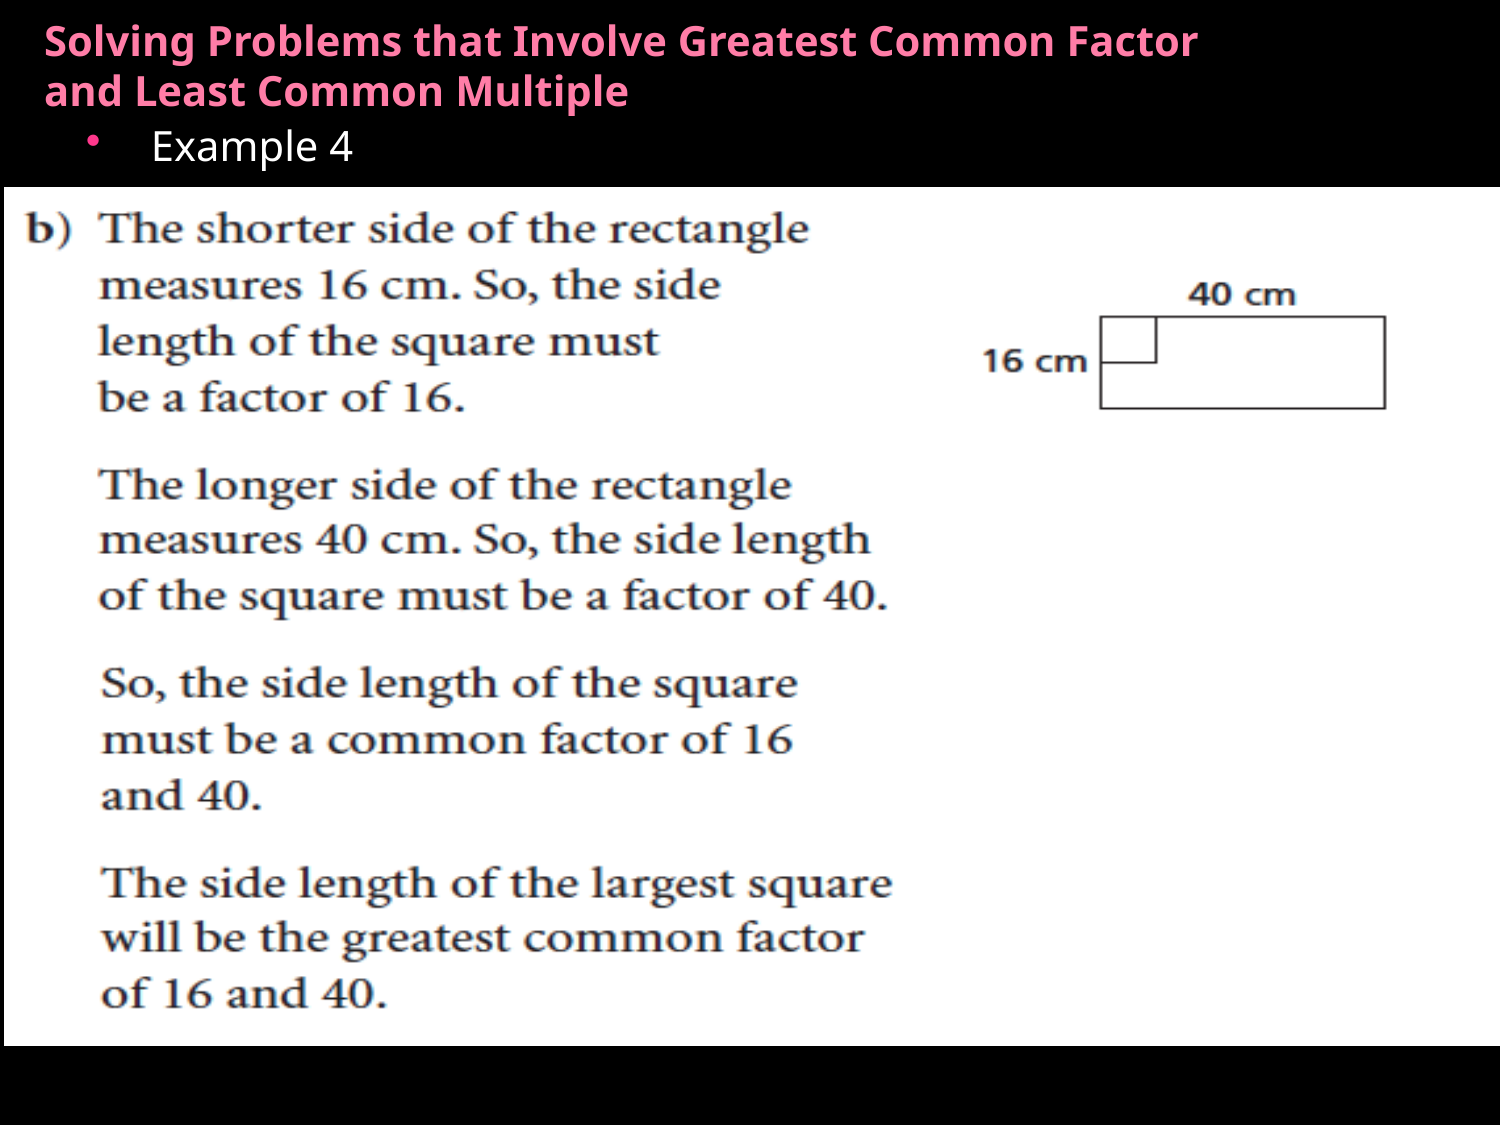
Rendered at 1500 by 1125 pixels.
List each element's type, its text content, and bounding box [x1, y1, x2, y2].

list Example 4 [62, 112, 1413, 173]
title Solving Problems that Involve Greatest Common Factor and Least Common Multiple [0, 0, 1300, 175]
picture [3, 187, 1500, 1046]
